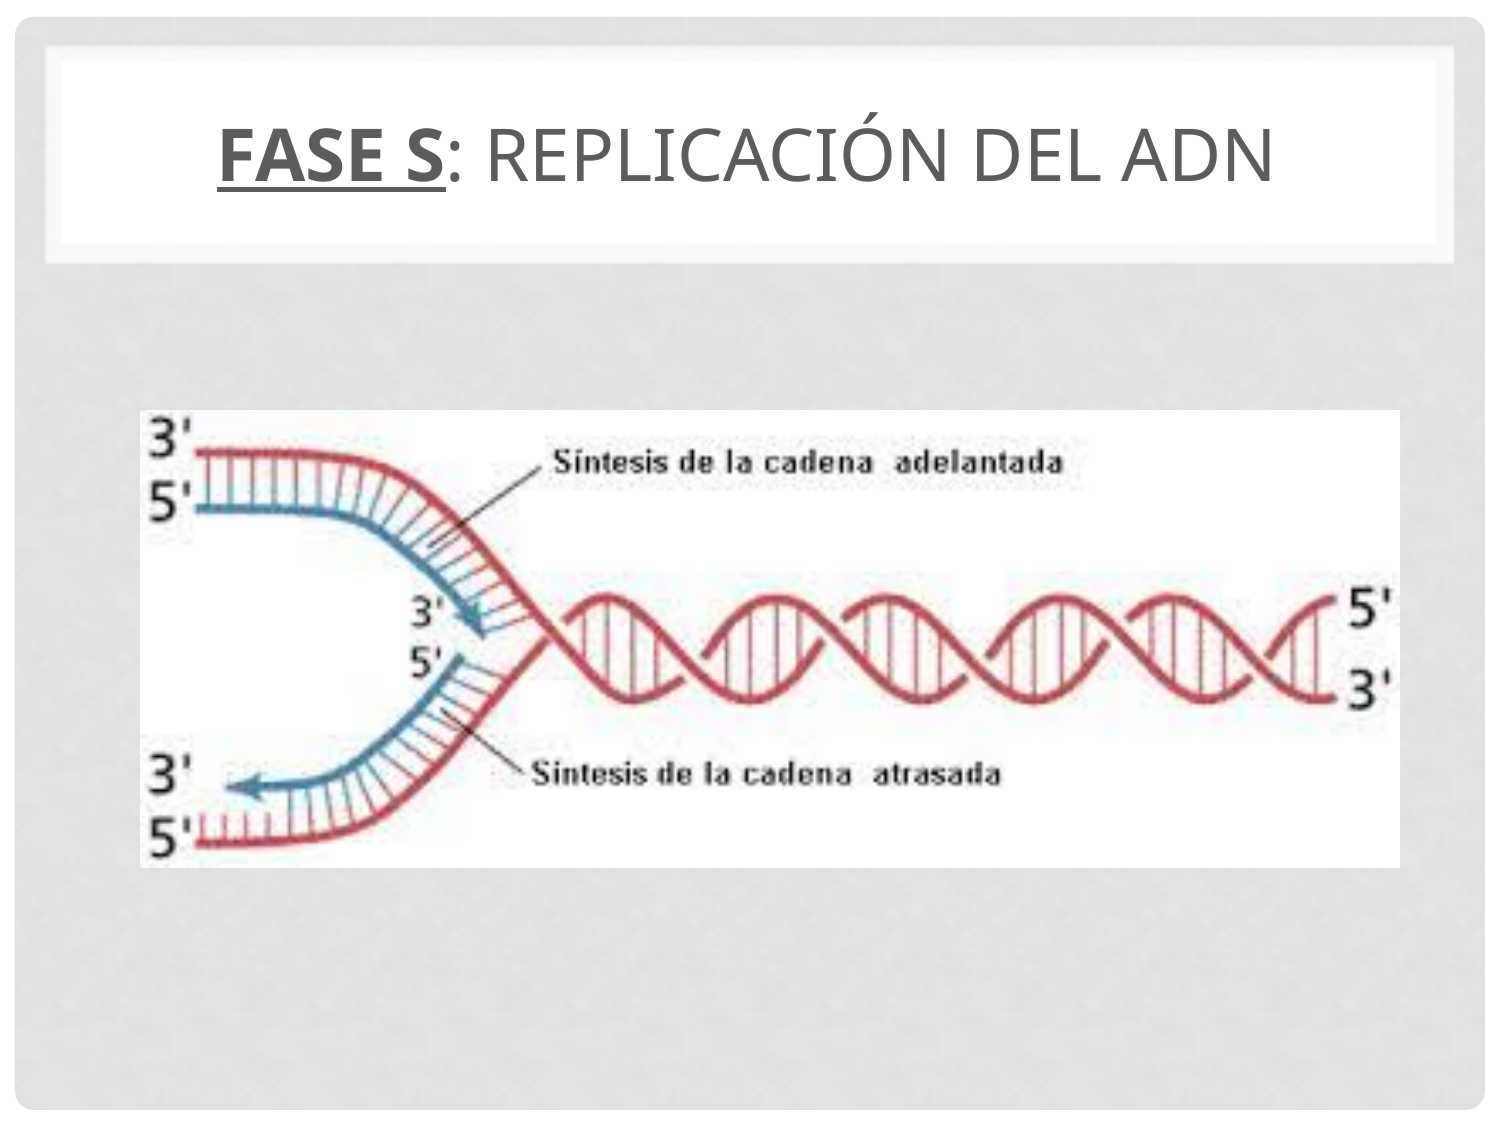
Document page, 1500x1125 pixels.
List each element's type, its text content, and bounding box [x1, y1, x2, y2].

title Fase s: REPLICACIÓN DEL ADN [69, 66, 1425, 238]
picture [140, 409, 1401, 868]
